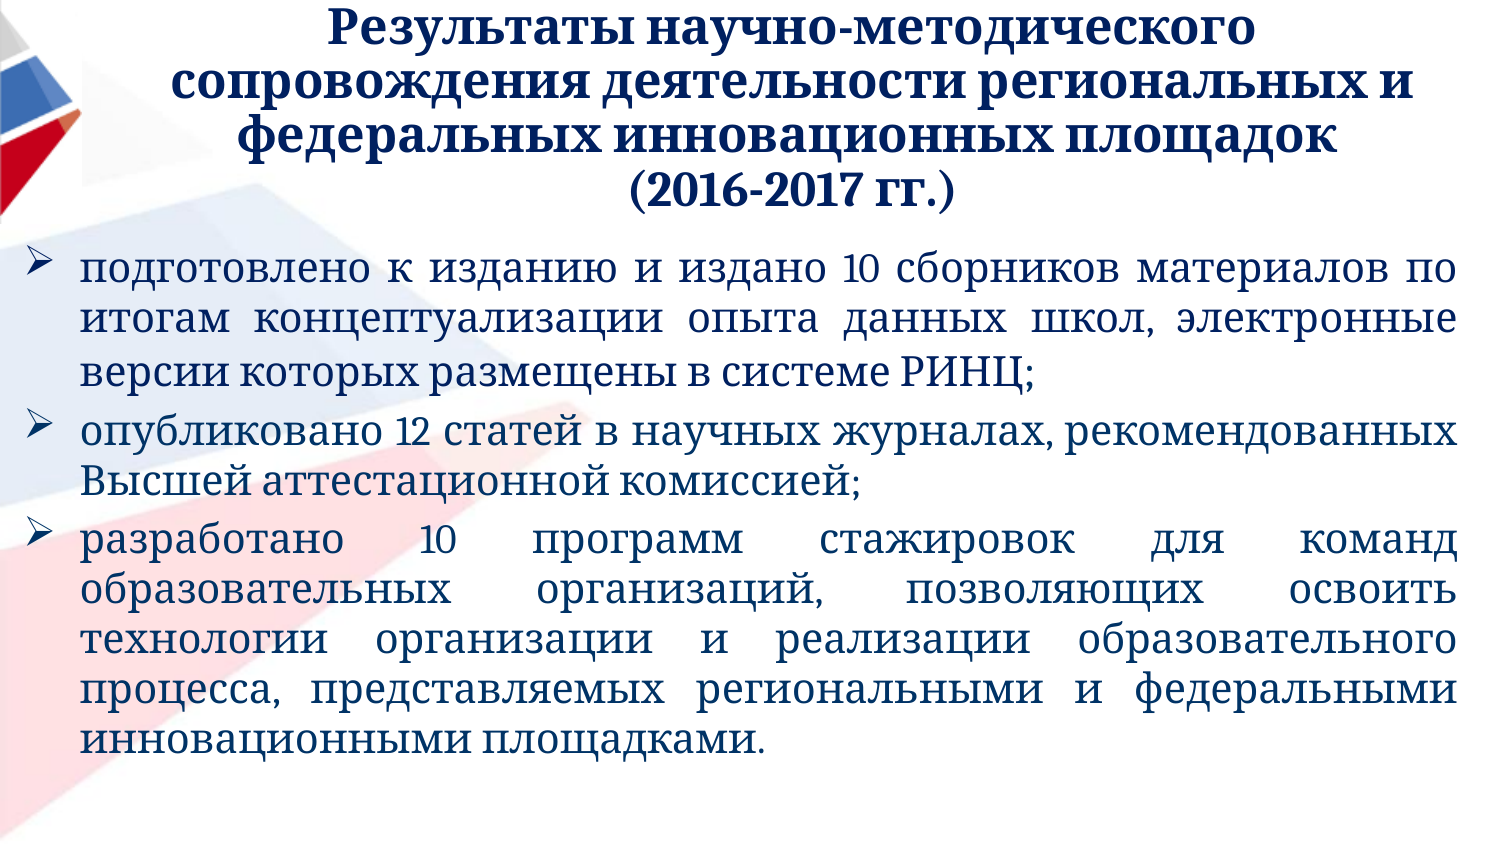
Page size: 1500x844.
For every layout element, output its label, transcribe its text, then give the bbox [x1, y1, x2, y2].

list подготовлено к изданию и издано 10 сборников материалов по итогам концептуализации опыта данных школ, электронные версии которых размещены в системе РИНЦ; опубликовано 12 статей в научных журналах, рекомендованных Высшей аттестационной комиссией; разработано 10 программ стажировок для команд образовательных организаций, позволяющих освоить технологии организации и реализации образовательного процесса, представляемых региональными и федеральными инновационными площадками. [8, 232, 1473, 815]
picture [0, 0, 1500, 844]
title Результаты научно-методического сопровождения деятельности региональных и федеральных инновационных площадок (2016-2017 гг.) [111, 47, 1473, 172]
